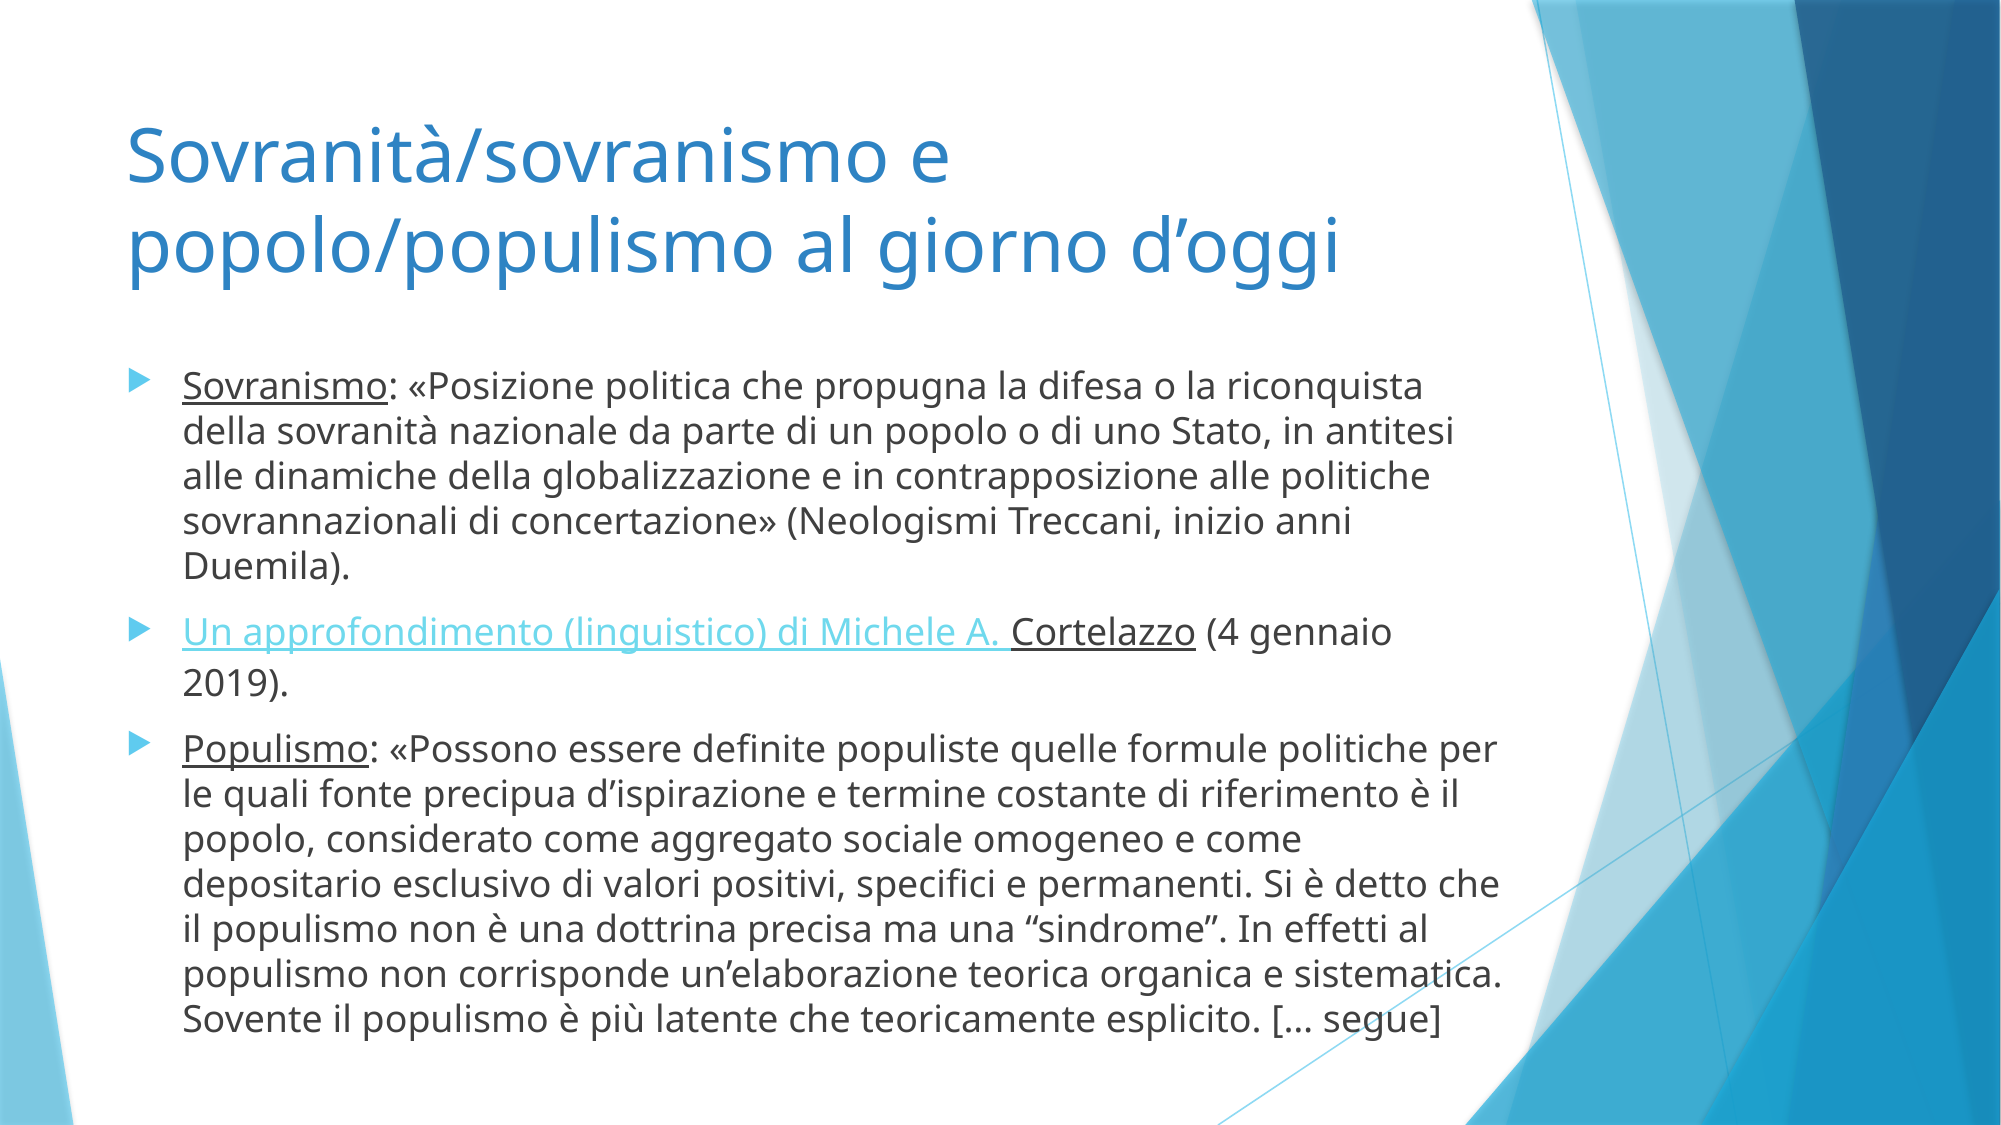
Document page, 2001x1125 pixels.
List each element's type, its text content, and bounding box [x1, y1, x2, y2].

title Sovranità/sovranismo e popolo/populismo al giorno d’oggi [111, 99, 1577, 317]
list Sovranismo: «Posizione politica che propugna la difesa o la riconquista della sovranità nazionale da parte di un popolo o di uno Stato, in antitesi alle dinamiche della globalizzazione e in contrapposizione alle politiche sovrannazionali di concertazione» (Neologismi Treccani, inizio anni Duemila). Un approfondimento (linguistico) di Michele A. Cortelazzo (4 gennaio 2019). Populismo: «Possono essere definite populiste quelle formule politiche per le quali fonte precipua d’ispirazione e termine costante di riferimento è il popolo, considerato come aggregato sociale omogeneo e come depositario esclusivo di valori positivi, specifici e permanenti. Si è detto che il populismo non è una dottrina precisa ma una “sindrome”. In effetti al populismo non corrisponde un’elaborazione teorica organica e sistematica. Sovente il populismo è più latente che teoricamente esplicito. [… segue] [111, 354, 1522, 992]
